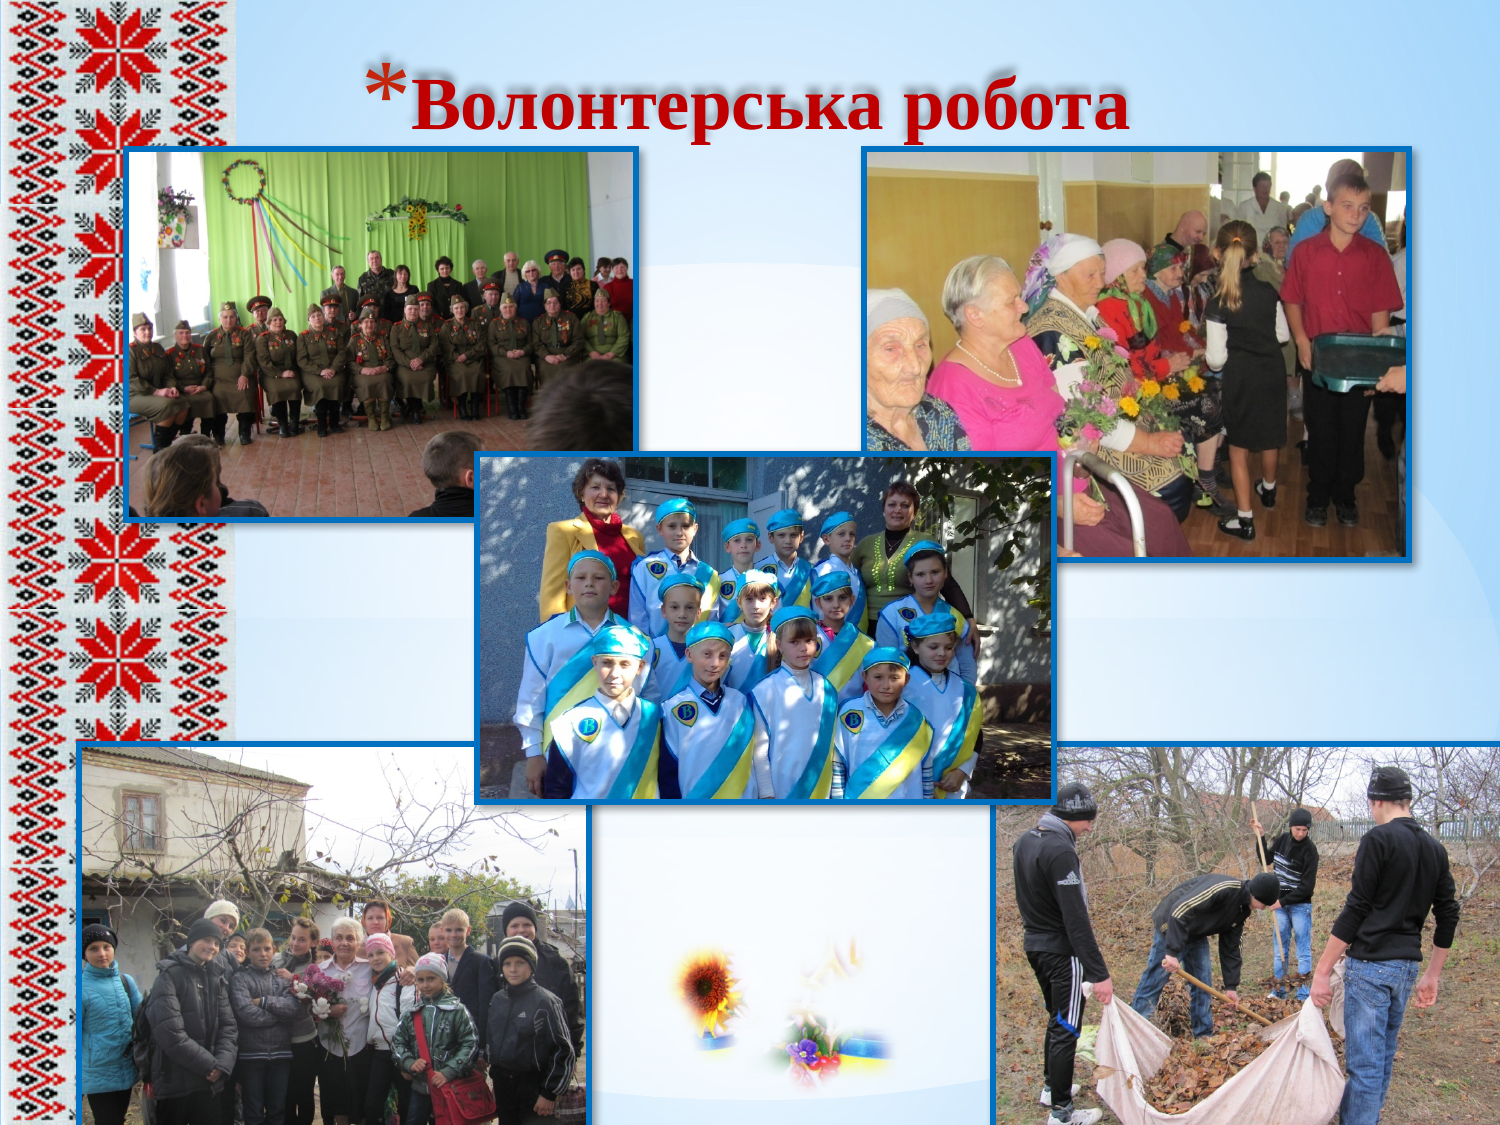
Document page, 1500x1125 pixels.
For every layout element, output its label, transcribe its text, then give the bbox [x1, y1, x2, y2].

picture [644, 836, 932, 1125]
list Волонтерська робота [339, 46, 1418, 162]
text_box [0, 0, 237, 1125]
picture [81, 152, 1500, 1125]
